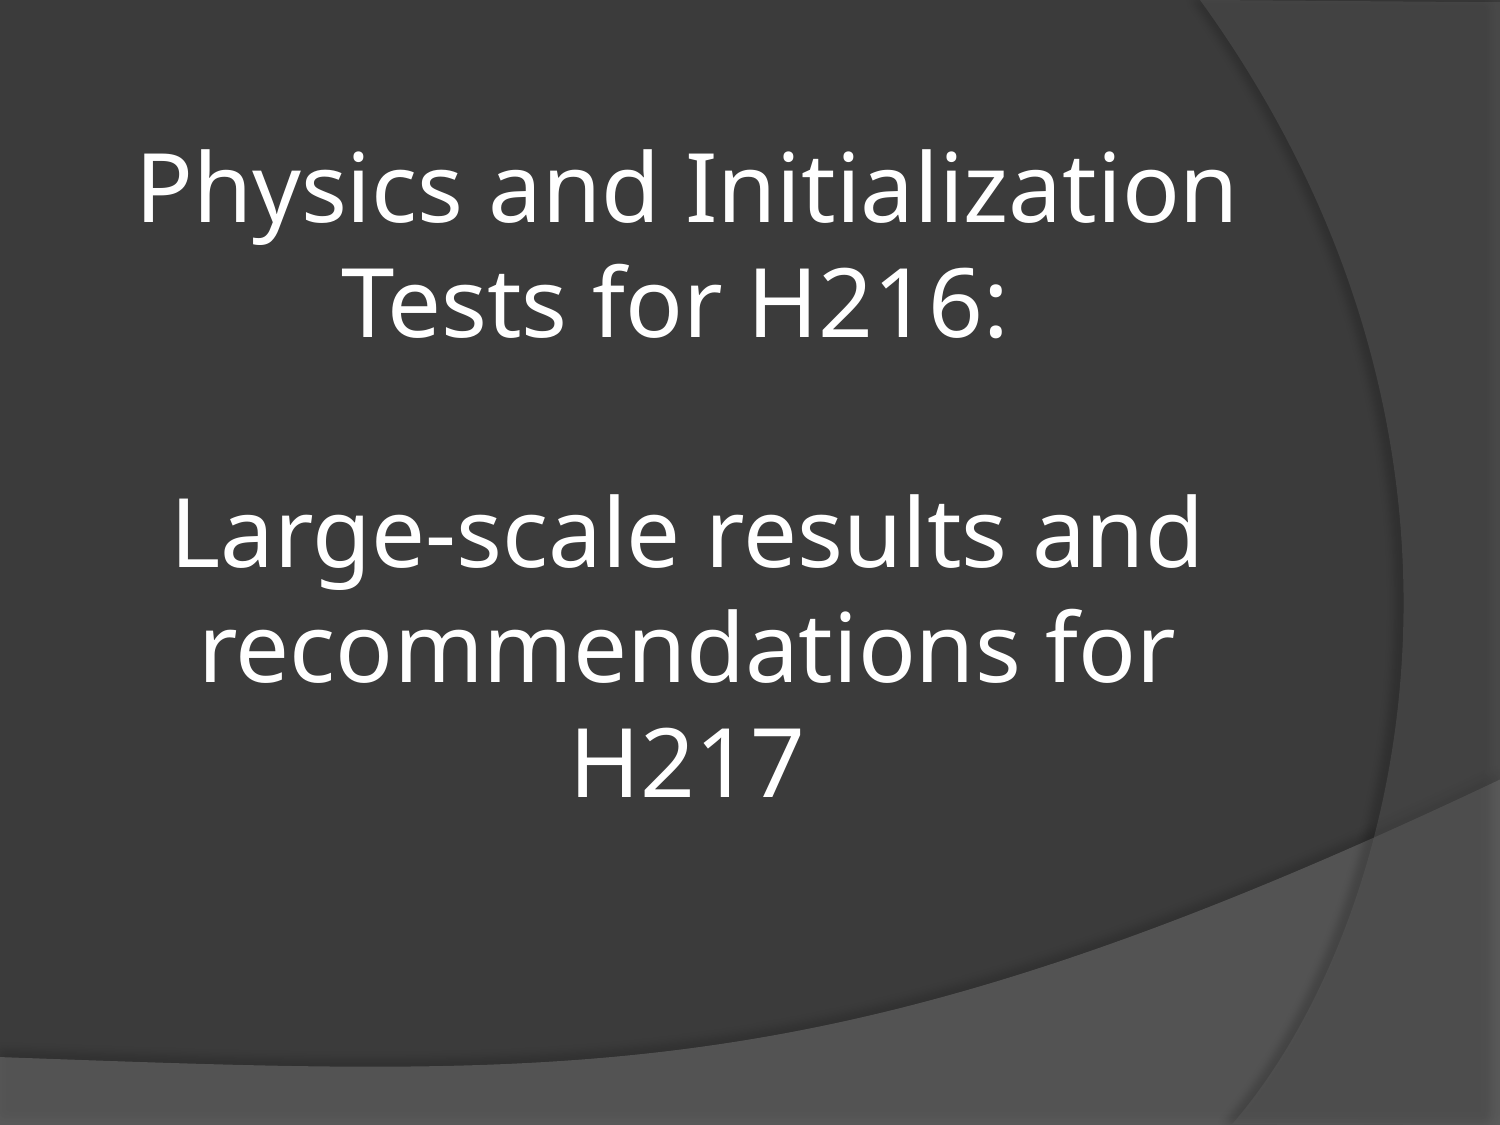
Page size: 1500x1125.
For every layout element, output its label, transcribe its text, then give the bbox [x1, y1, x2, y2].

title Physics and Initialization Tests for H216: Large-scale results and recommendations for H217 [75, 377, 1300, 566]
